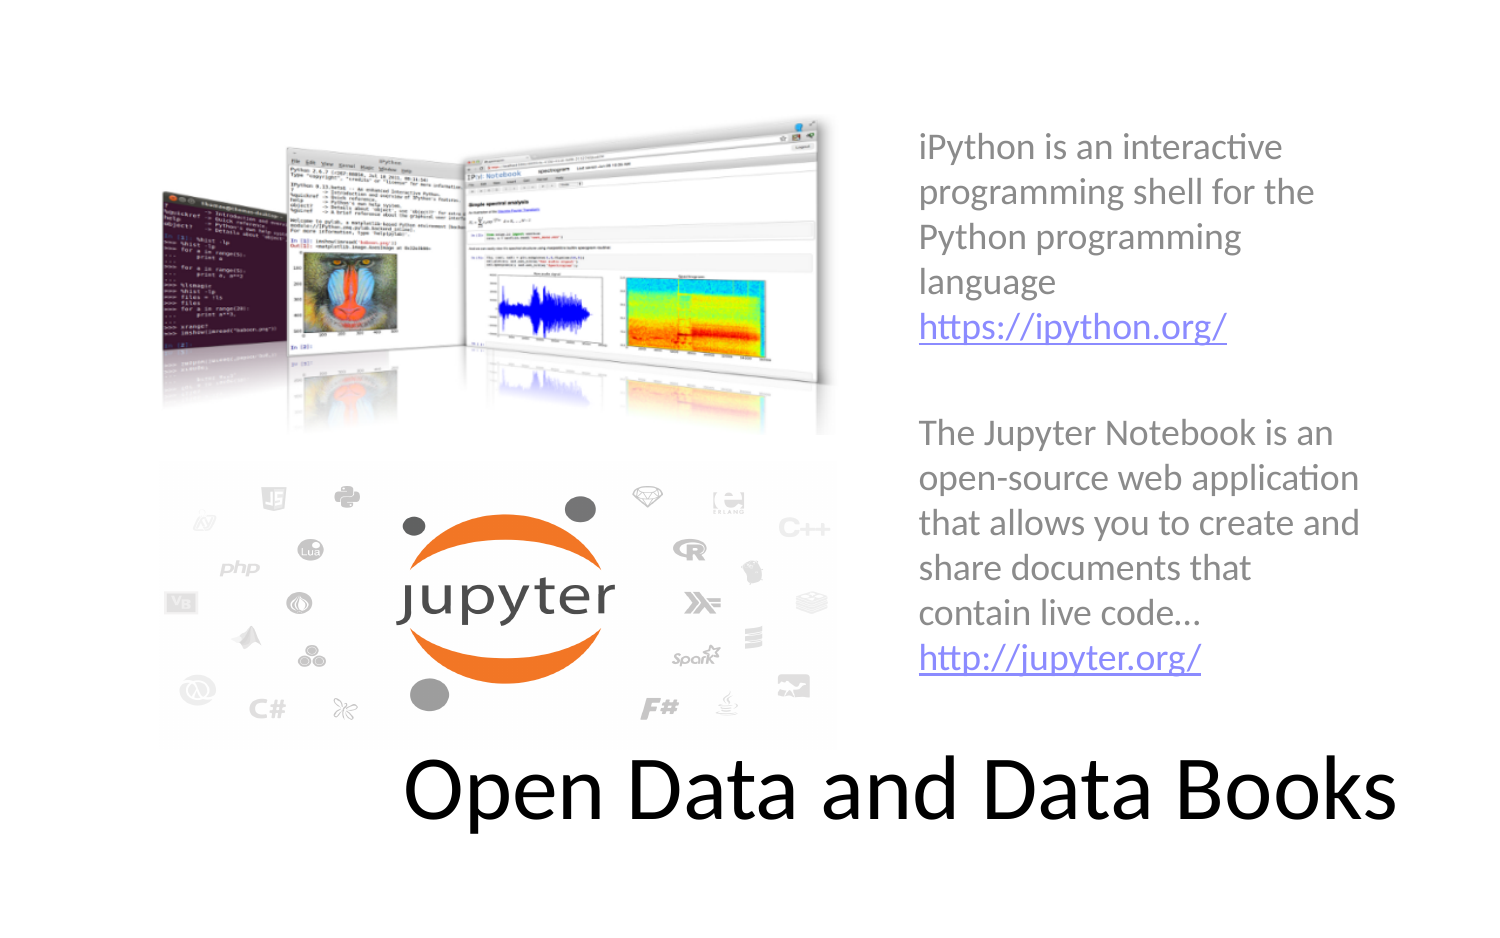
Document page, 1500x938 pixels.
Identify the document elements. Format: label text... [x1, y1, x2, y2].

text_box iPython is an interactive programming shell for the Python programming language https://ipython.org/ The Jupyter Notebook is an open-source web application that allows you to create and share documents that contain live code… http://jupyter.org/ [903, 114, 1388, 705]
picture [158, 113, 839, 436]
picture [158, 461, 838, 750]
title Open Data and Data Books [64, 705, 1415, 862]
